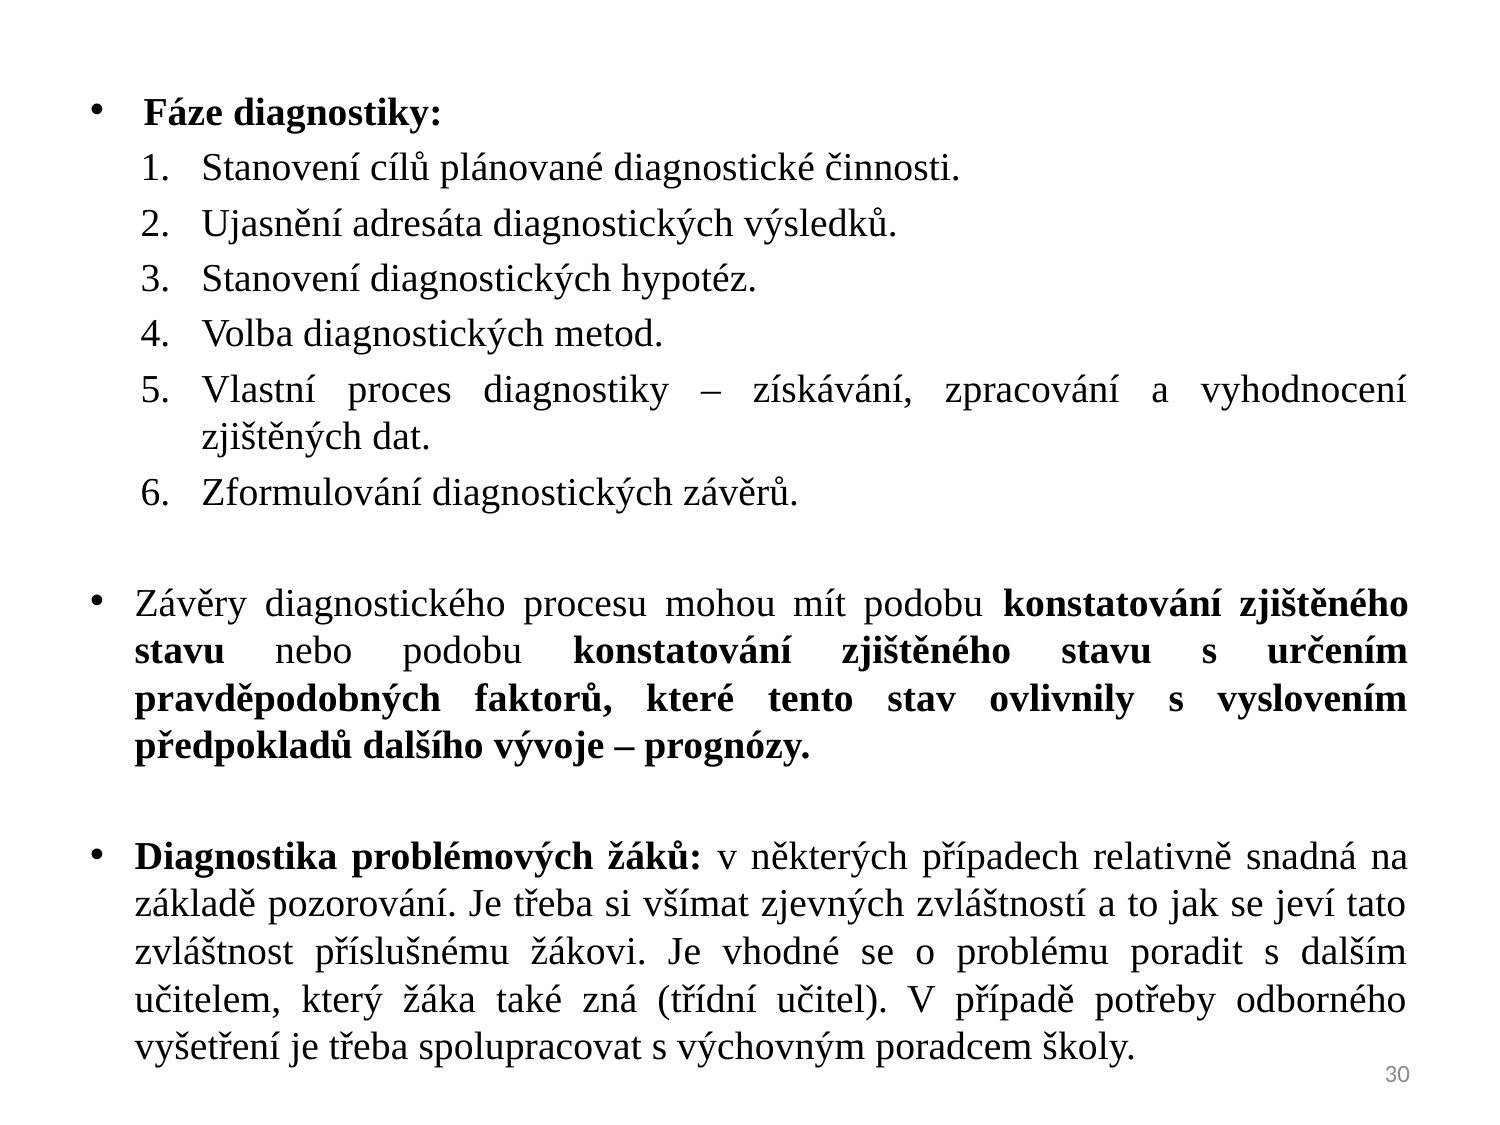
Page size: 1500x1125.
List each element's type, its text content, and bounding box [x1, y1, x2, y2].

list Fáze diagnostiky: Stanovení cílů plánované diagnostické činnosti. Ujasnění adresáta diagnostických výsledků. Stanovení diagnostických hypotéz. Volba diagnostických metod. Vlastní proces diagnostiky – získávání, zpracování a vyhodnocení zjištěných dat. Zformulování diagnostických závěrů. Závěry diagnostického procesu mohou mít podobu konstatování zjištěného stavu nebo podobu konstatování zjištěného stavu s určením pravděpodobných faktorů, které tento stav ovlivnily s vyslovením předpokladů dalšího vývoje – prognózy. Diagnostika problémových žáků: v některých případech relativně snadná na základě pozorování. Je třeba si všímat zjevných zvláštností a to jak se jeví tato zvláštnost příslušnému žákovi. Je vhodné se o problému poradit s dalším učitelem, který žáka také zná (třídní učitel). V případě potřeby odborného vyšetření je třeba spolupracovat s výchovným poradcem školy. [75, 78, 1425, 1083]
slide_number 30 [1074, 1042, 1425, 1103]
